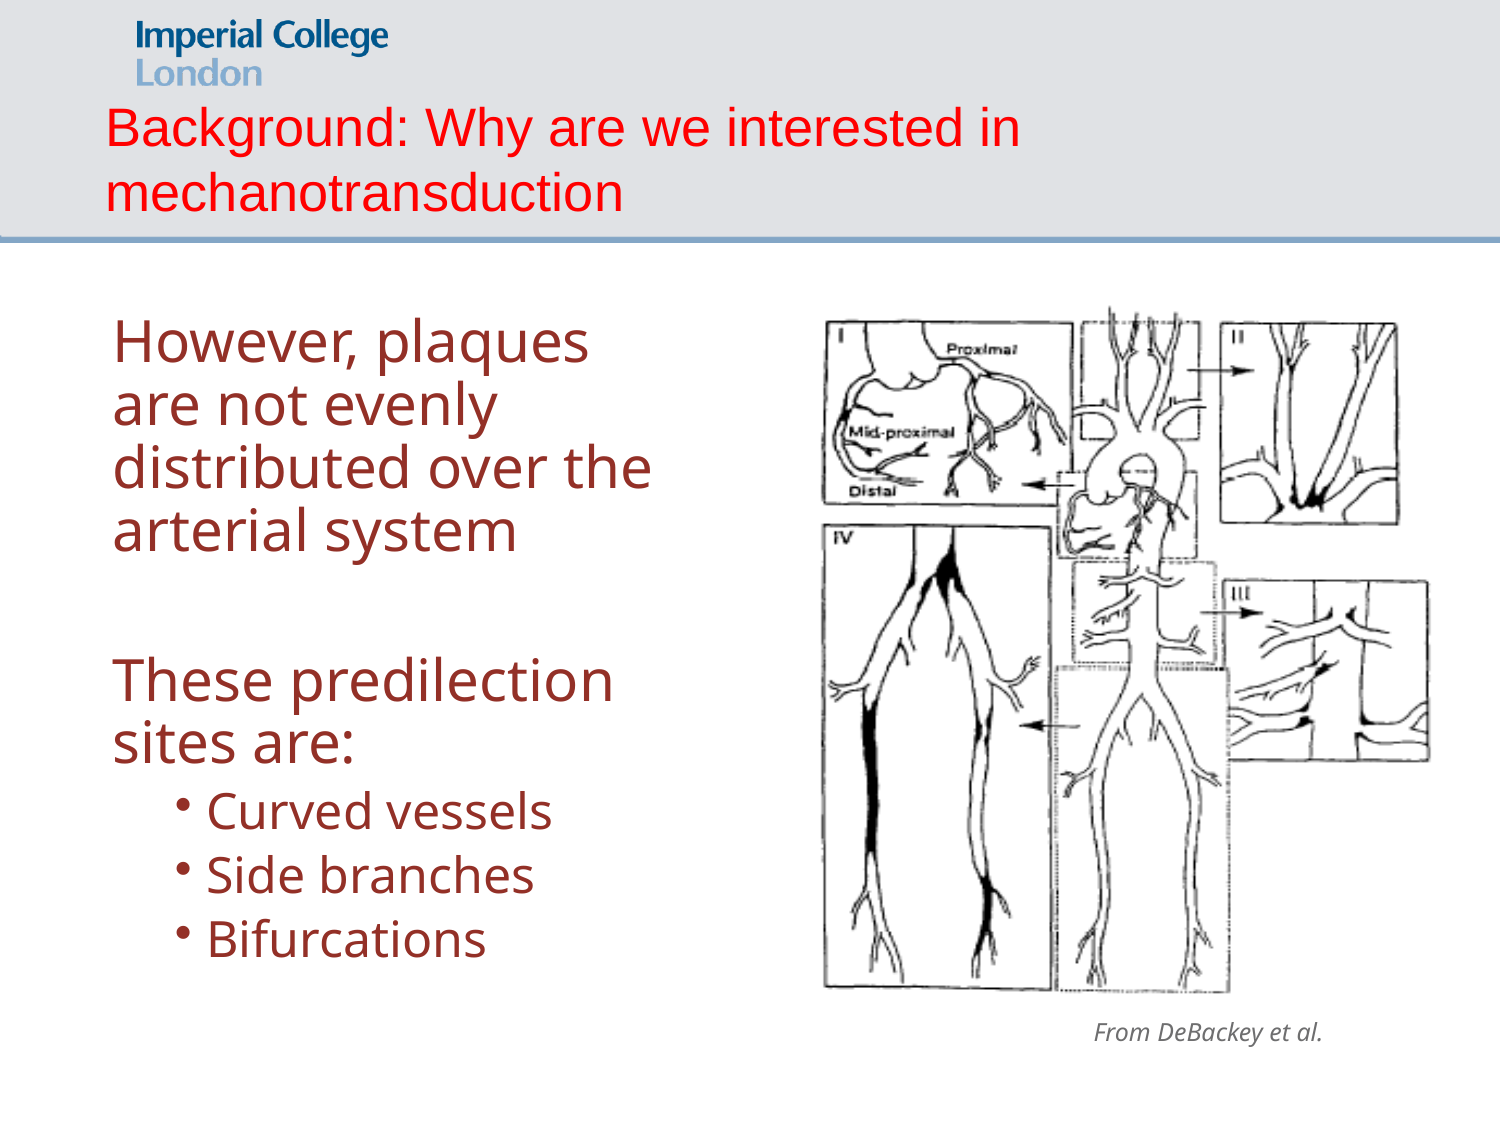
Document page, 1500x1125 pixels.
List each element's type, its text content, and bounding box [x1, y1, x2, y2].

title Background: Why are we interested in mechanotransduction [105, 117, 1343, 223]
picture [0, 0, 1500, 243]
text_box From DeBackey et al. [1078, 1009, 1452, 1055]
list However, plaques are not evenly distributed over the arterial system These predilection sites are: Curved vessels Side branches Bifurcations [112, 312, 680, 850]
picture [761, 269, 1442, 997]
